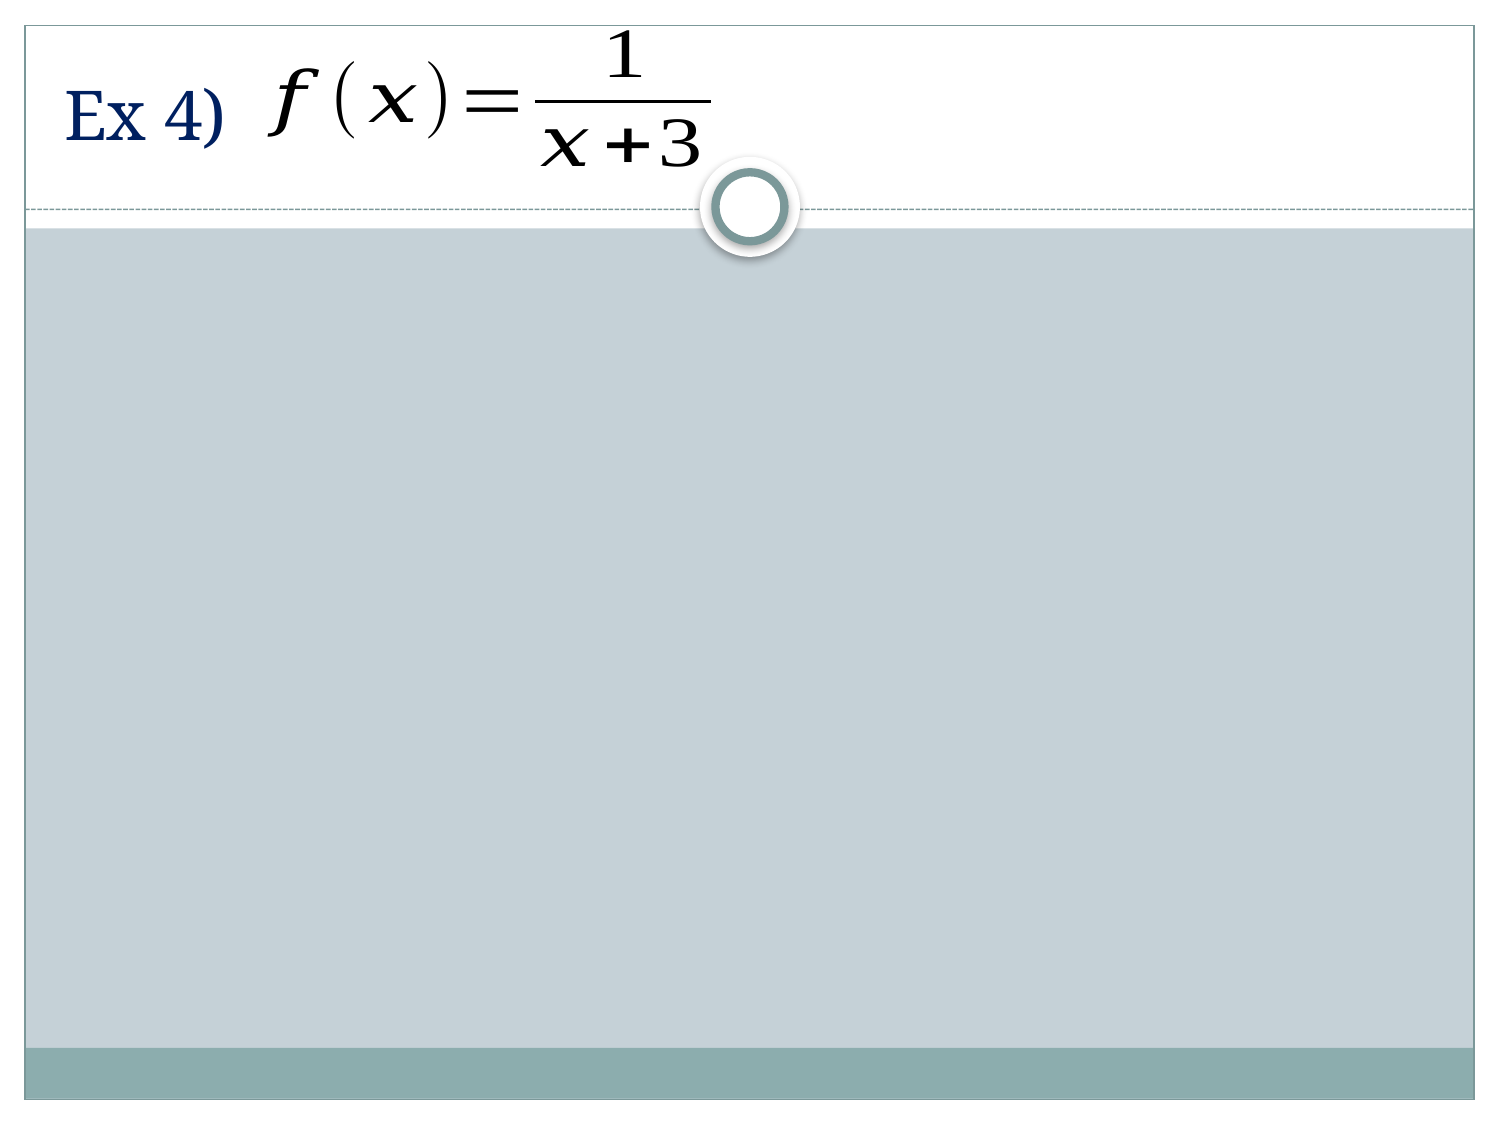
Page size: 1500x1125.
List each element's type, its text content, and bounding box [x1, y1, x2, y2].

title Ex 4) [49, 37, 1450, 162]
